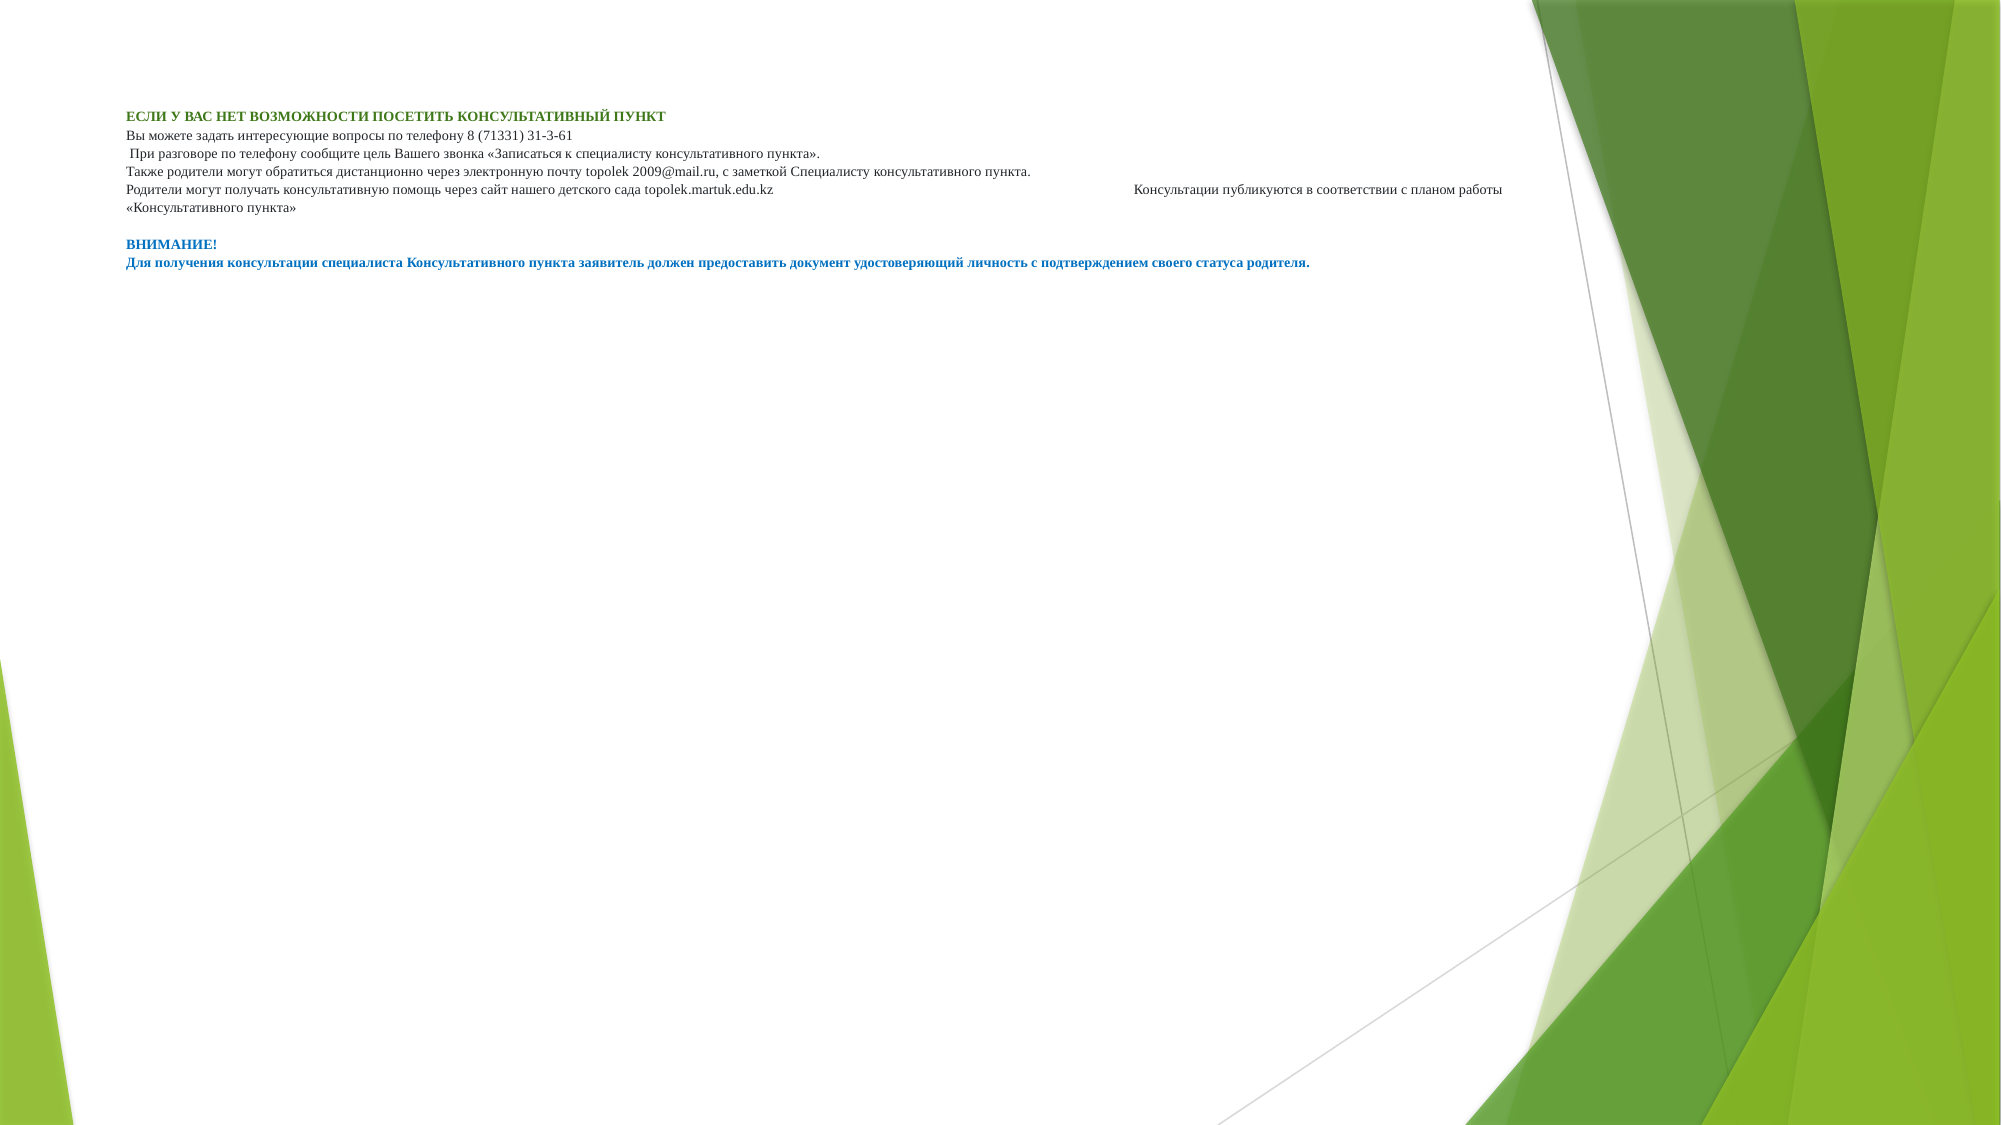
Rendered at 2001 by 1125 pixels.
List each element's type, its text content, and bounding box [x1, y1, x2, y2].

title ЕСЛИ У ВАС НЕТ ВОЗМОЖНОСТИ ПОСЕТИТЬ КОНСУЛЬТАТИВНЫЙ ПУНКТ Вы можете задать интересующие вопросы по телефону 8 (71331) 31-3-61 При разговоре по телефону сообщите цель Вашего звонка «Записаться к специалисту консультативного пункта». Также родители могут обратиться дистанционно через электронную почту topolek 2009@mail.ru, с заметкой Специалисту консультативного пункта. Родители могут получать консультативную помощь через сайт нашего детского сада topolek.martuk.edu.kz Консультации публикуются в соответствии с планом работы «Консультативного пункта» ВНИМАНИЕ! Для получения консультации специалиста Консультативного пункта заявитель должен предоставить документ удостоверяющий личность с подтверждением своего статуса родителя. [111, 25, 1522, 317]
